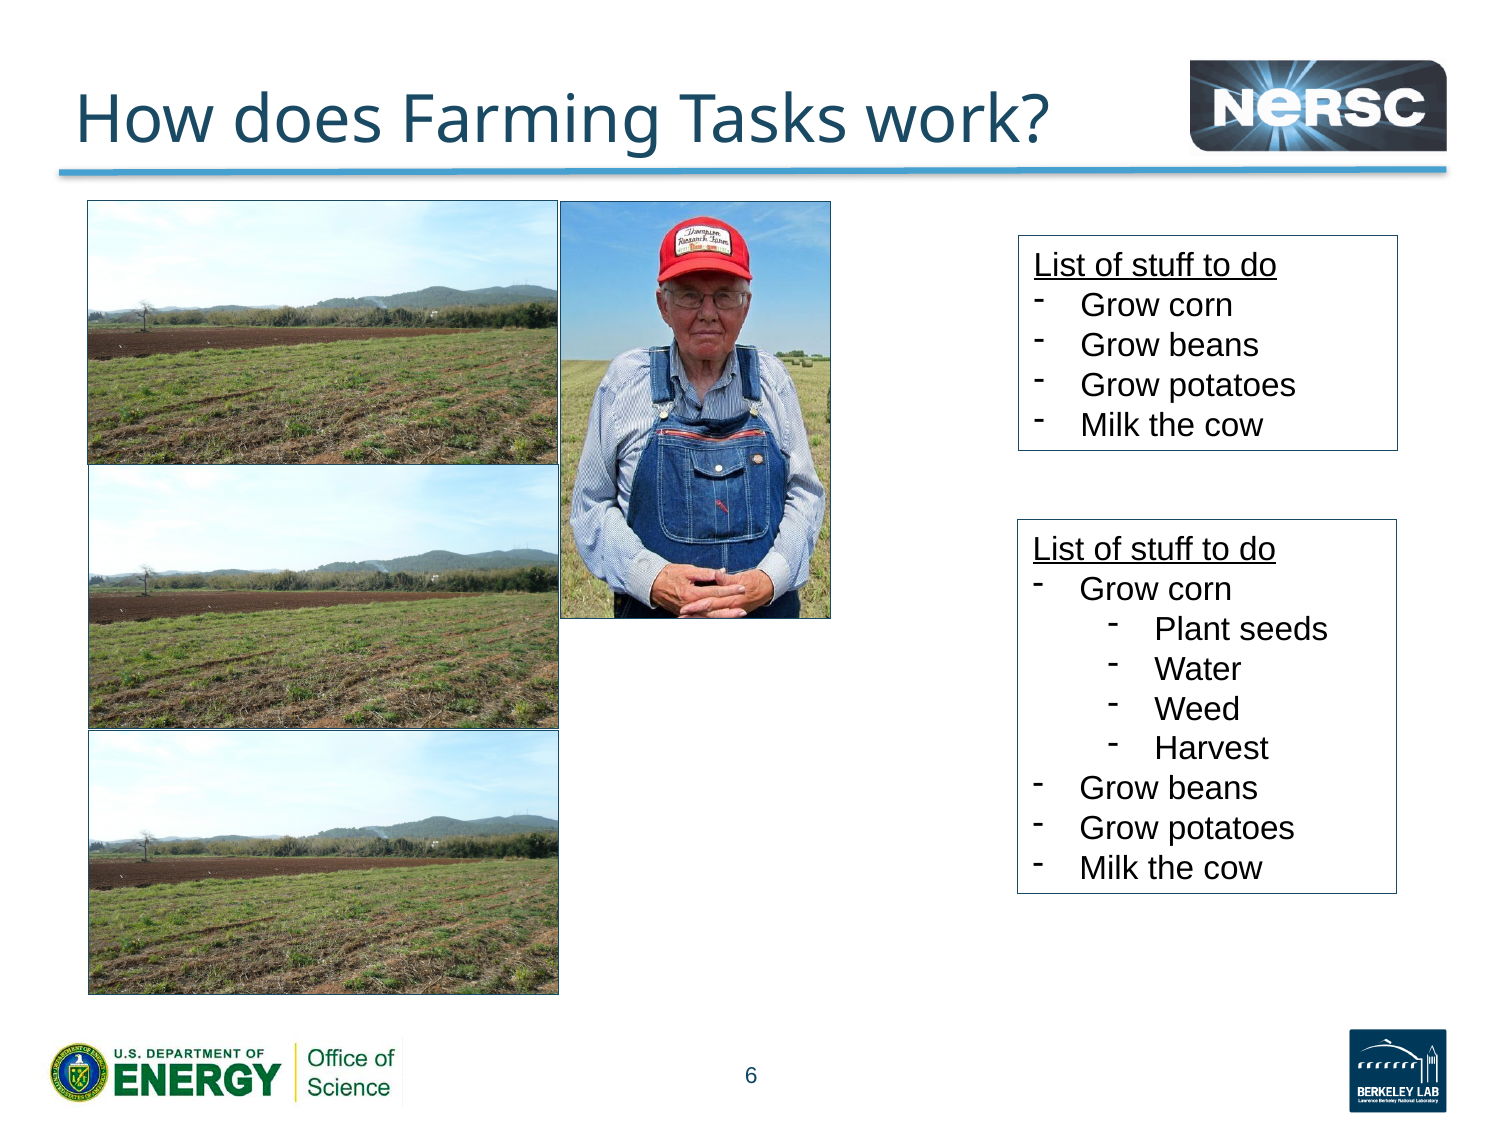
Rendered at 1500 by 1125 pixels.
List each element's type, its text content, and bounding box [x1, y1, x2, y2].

picture [88, 730, 560, 995]
slide_number 6 [675, 1044, 828, 1105]
text_box List of stuff to do Grow corn Plant seeds Water Weed Harvest Grow beans Grow potatoes Milk the cow [1017, 519, 1397, 894]
picture [1349, 1029, 1447, 1113]
picture [40, 1029, 403, 1113]
title How does Farming Tasks work? [59, 29, 1178, 156]
picture [1190, 58, 1447, 156]
picture [87, 199, 832, 729]
text_box List of stuff to do Grow corn Grow beans Grow potatoes Milk the cow [1018, 235, 1398, 451]
